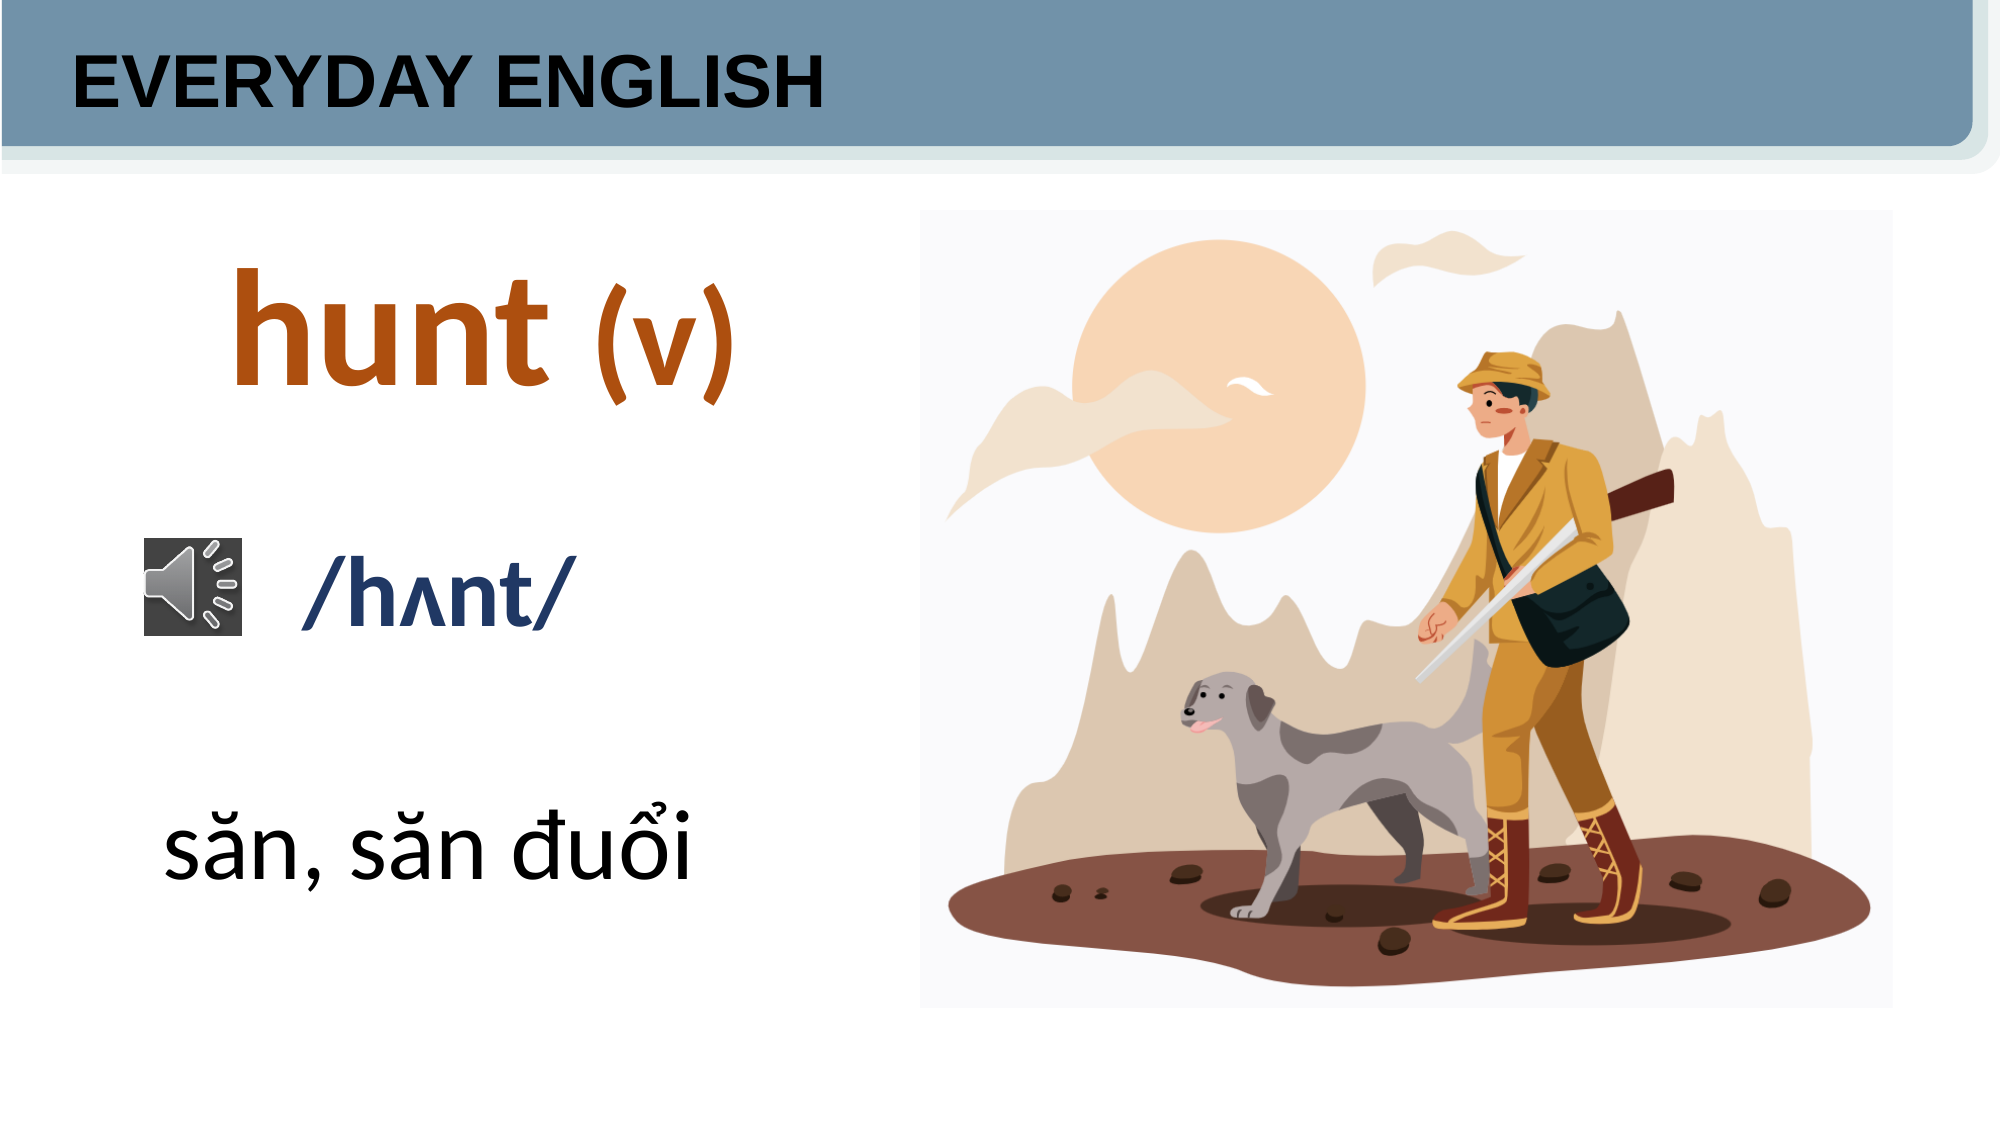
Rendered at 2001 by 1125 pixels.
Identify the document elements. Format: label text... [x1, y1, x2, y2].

picture [920, 210, 1893, 1008]
text_box hunt (v) [88, 226, 880, 335]
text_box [1, 0, 2000, 175]
text_box /hʌnt/ [265, 519, 592, 654]
text_box săn, săn đuổi [118, 771, 739, 907]
picture [142, 537, 243, 638]
